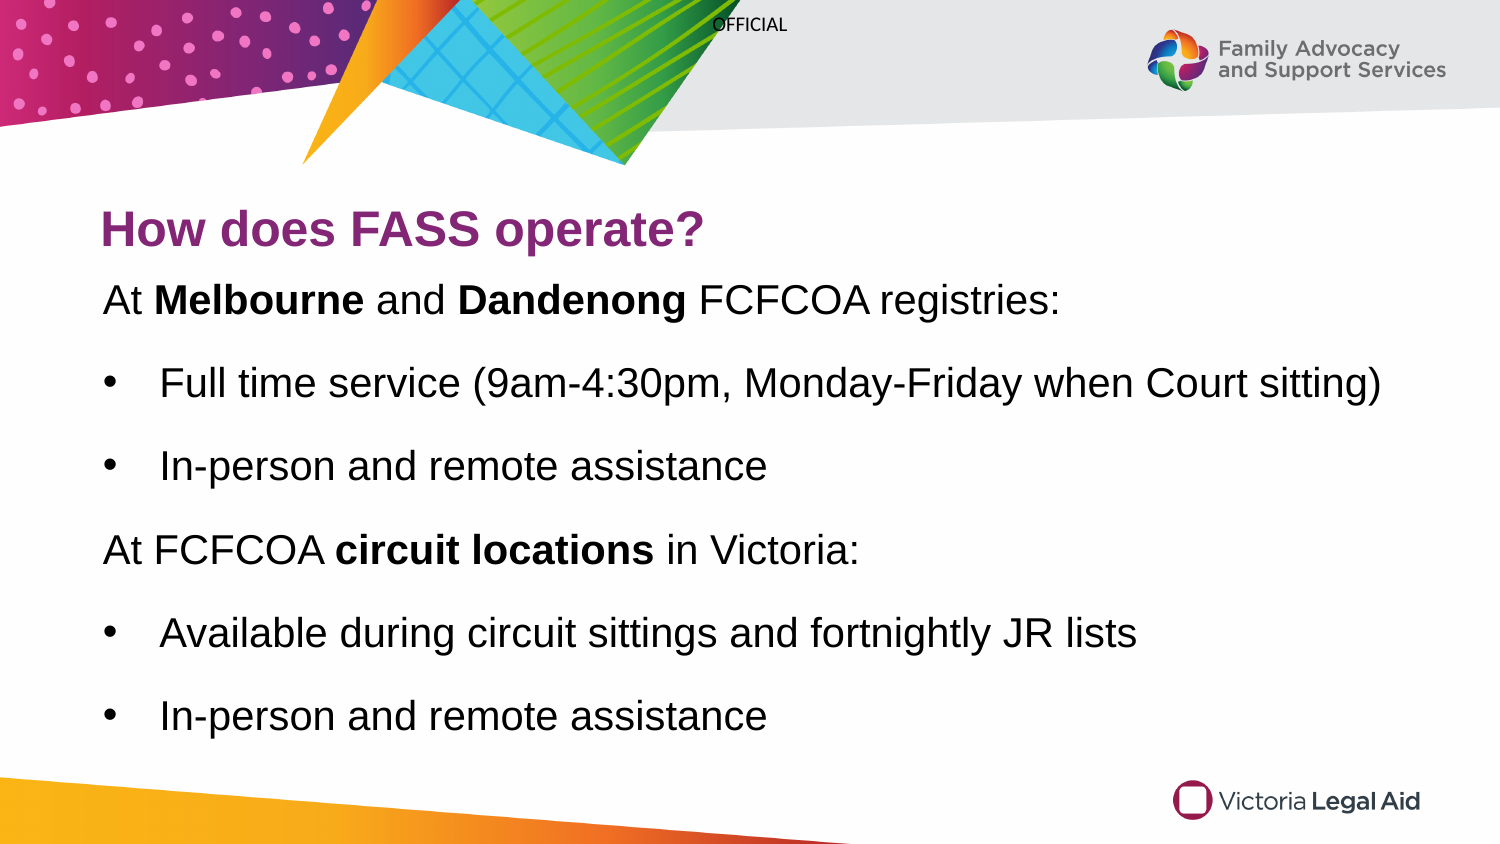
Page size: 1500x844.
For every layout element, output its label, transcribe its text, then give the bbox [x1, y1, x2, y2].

picture [0, 0, 1500, 844]
list At Melbourne and Dandenong FCFCOA registries: Full time service (9am-4:30pm, Monday-Friday when Court sitting) In-person and remote assistance At FCFCOA circuit locations in Victoria: Available during circuit sittings and fortnightly JR lists In-person and remote assistance [102, 268, 1426, 777]
title How does FASS operate? [100, 161, 1239, 257]
